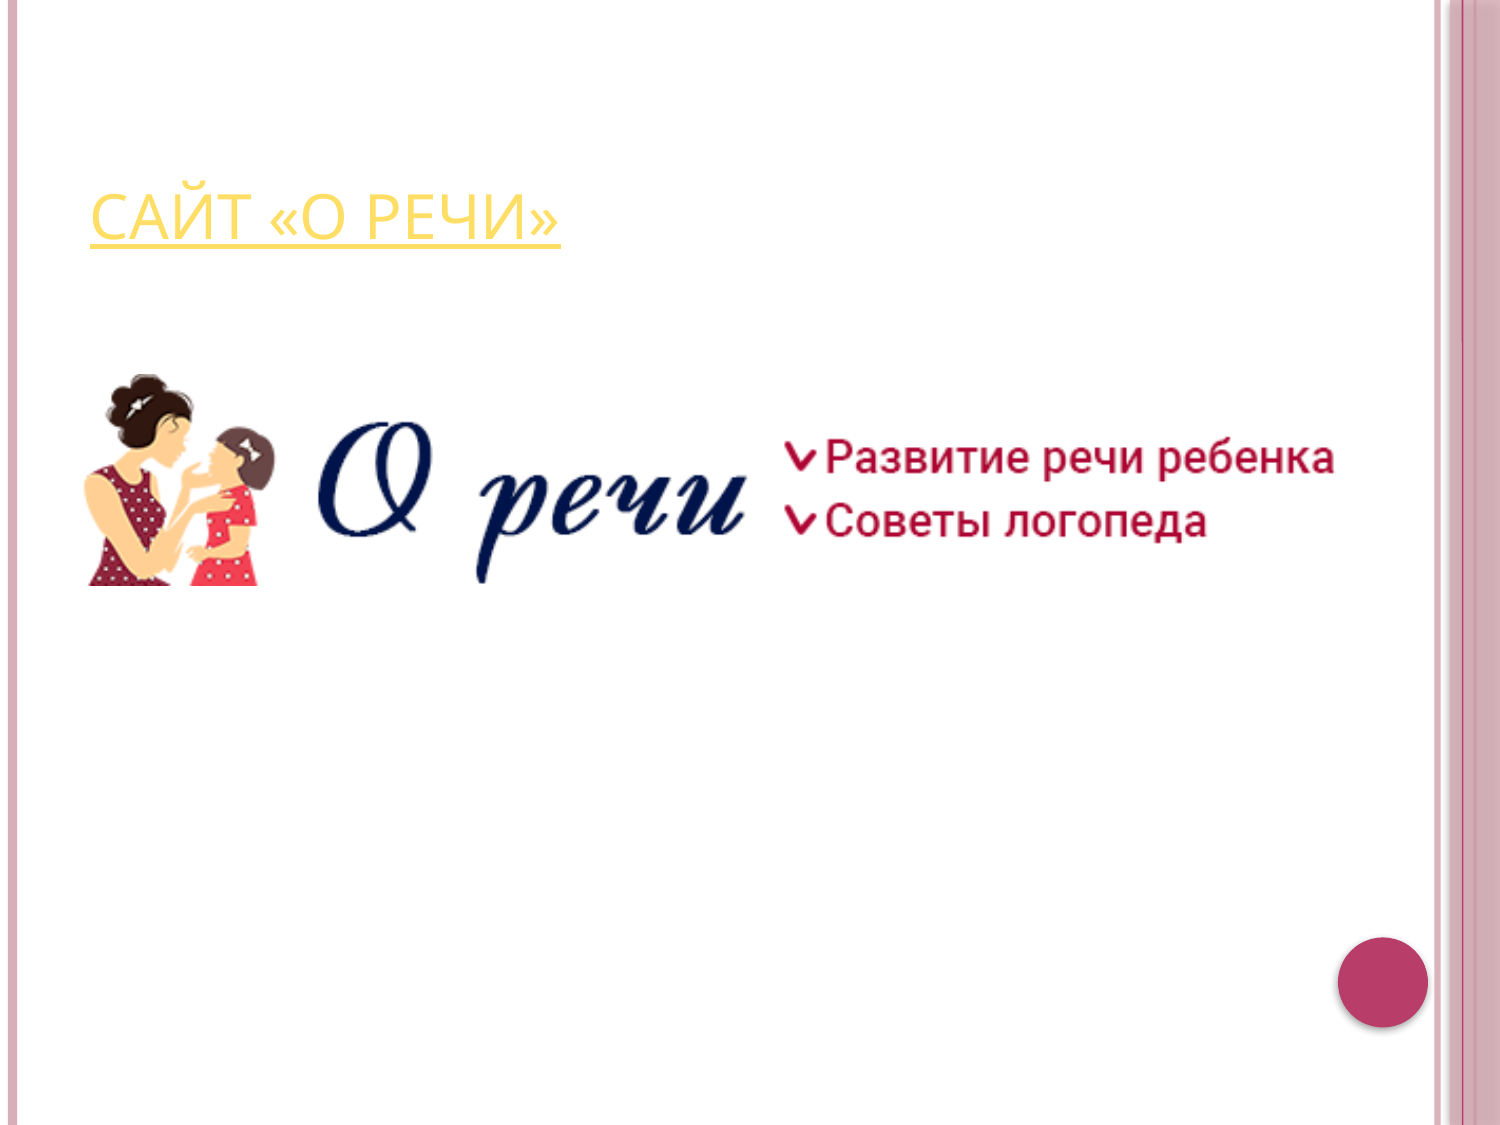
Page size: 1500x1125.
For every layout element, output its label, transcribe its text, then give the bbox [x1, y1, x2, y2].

title Сайт «О Речи» [75, 45, 1336, 270]
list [69, 374, 1337, 587]
